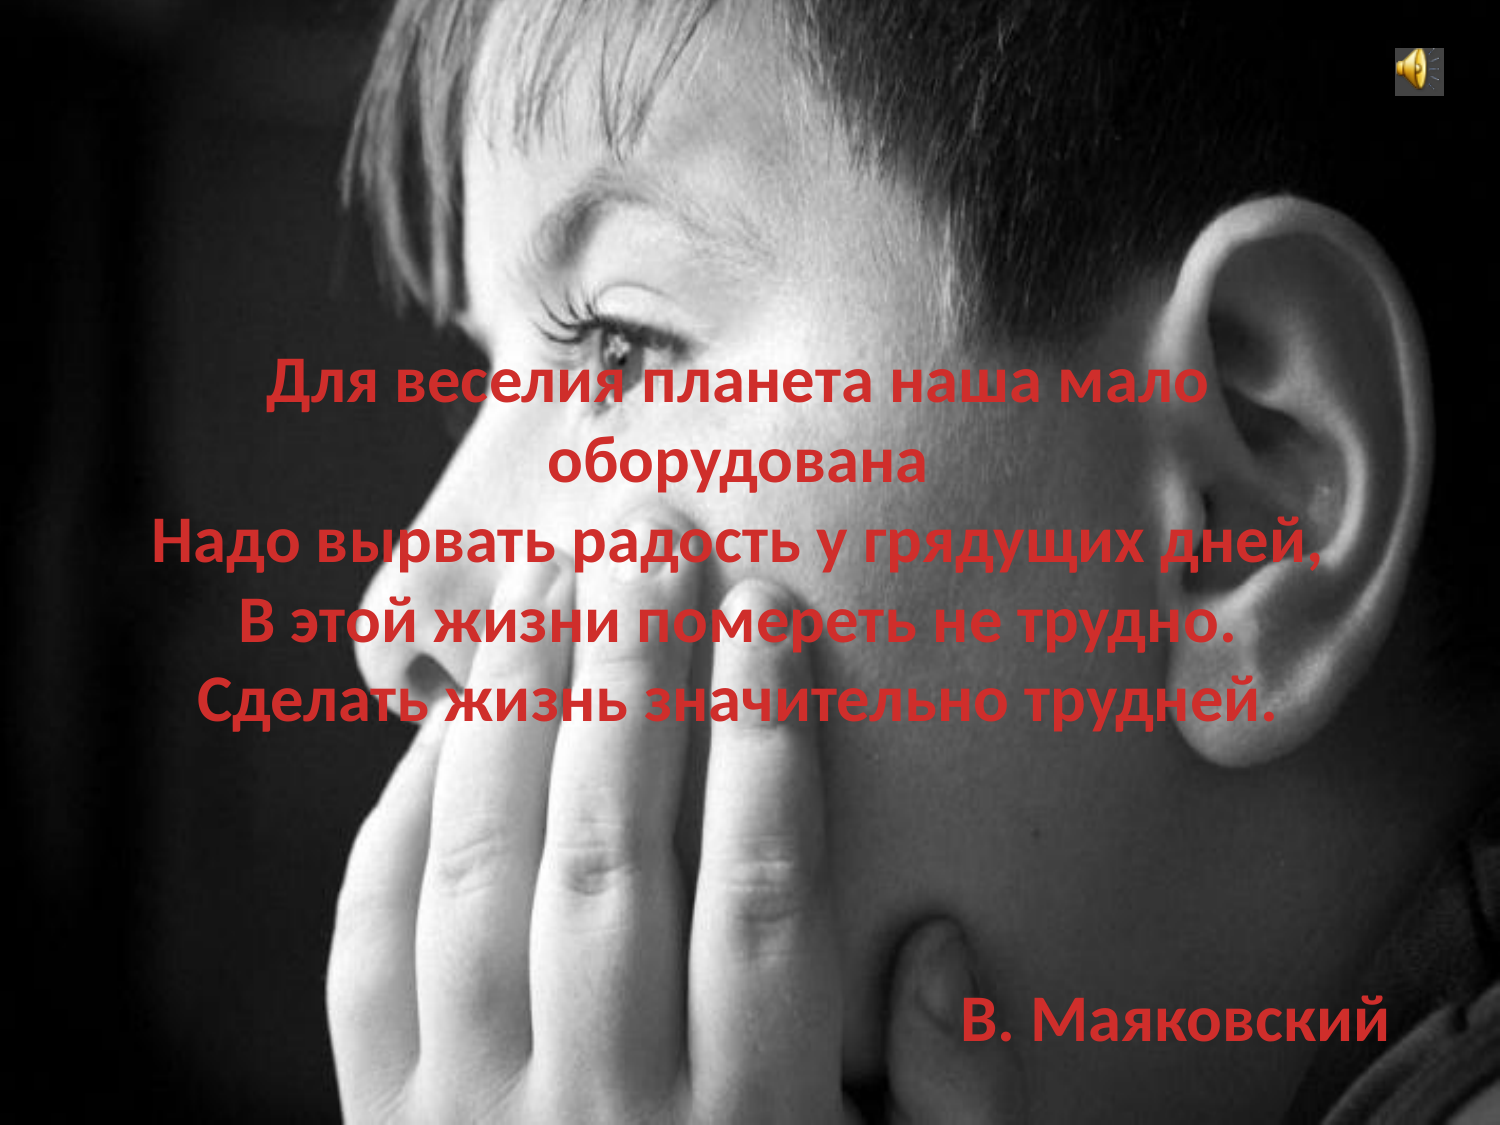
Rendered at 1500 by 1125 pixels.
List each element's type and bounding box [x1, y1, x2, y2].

list [1394, 46, 1445, 98]
picture [0, 0, 1500, 1125]
